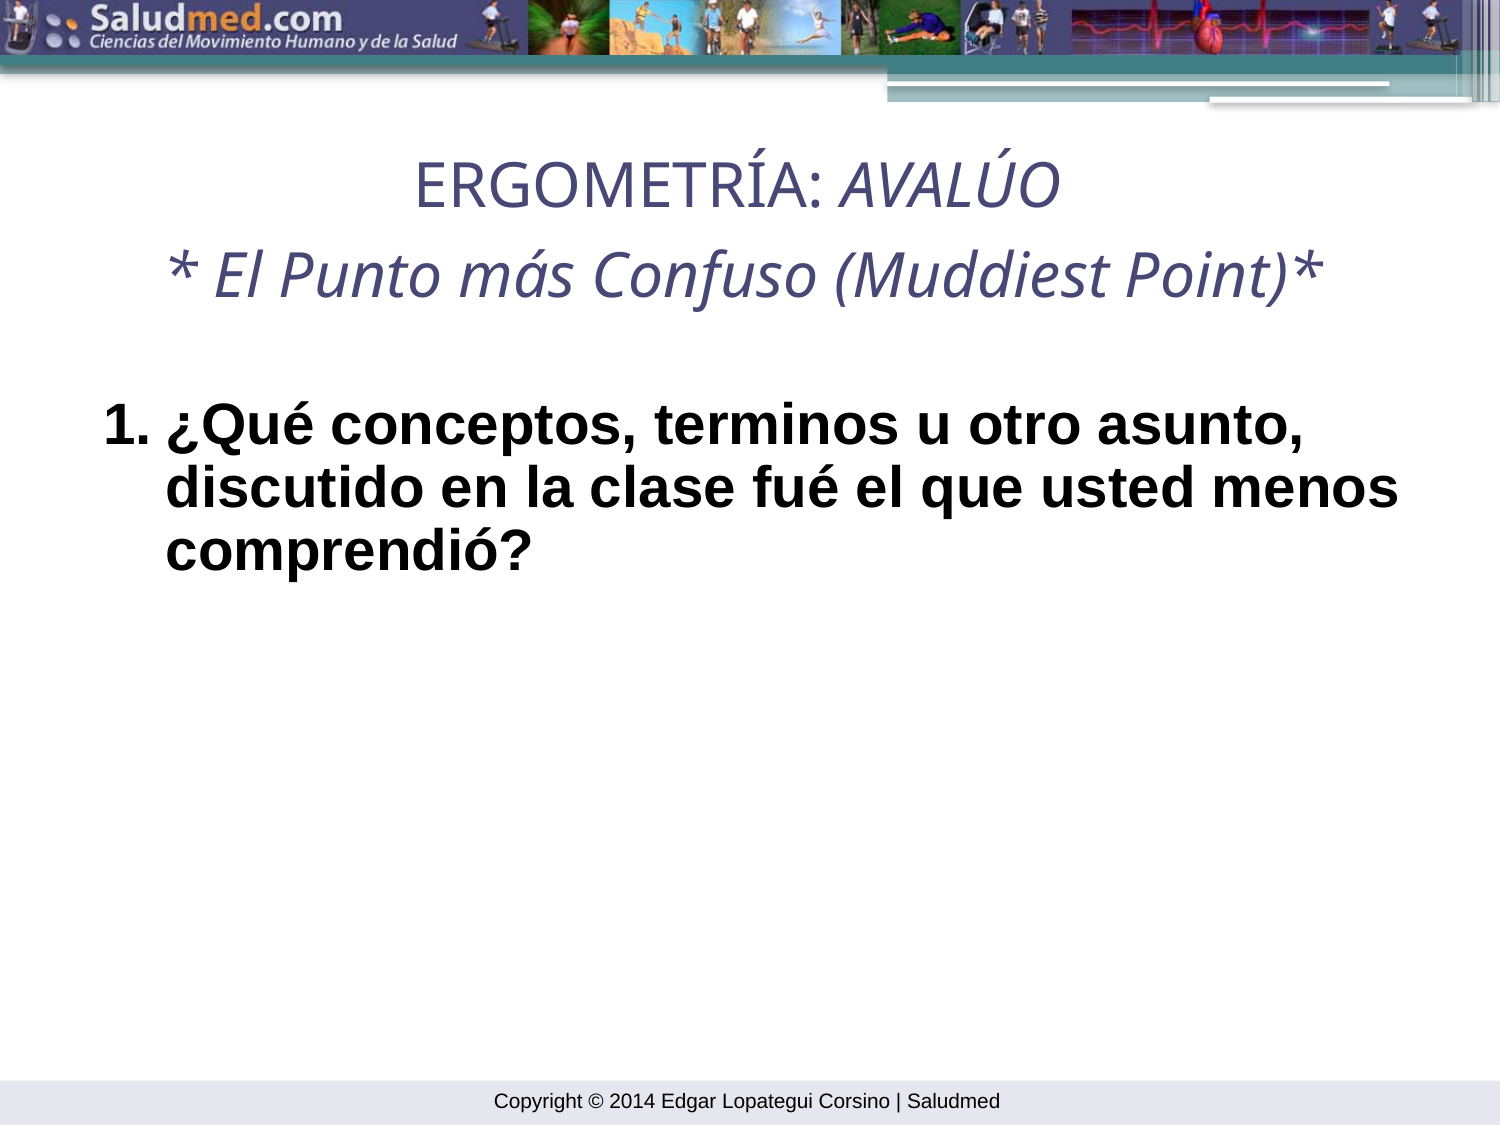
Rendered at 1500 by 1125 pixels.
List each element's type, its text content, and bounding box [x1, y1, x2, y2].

text_box ERGOMETRÍA: AVALÚO * El Punto más Confuso (Muddiest Point)* [0, 137, 1494, 303]
picture [0, 0, 1460, 55]
text_box ¿Qué conceptos, terminos u otro asunto, discutido en la clase fué el que usted menos comprendió? [88, 386, 1447, 591]
